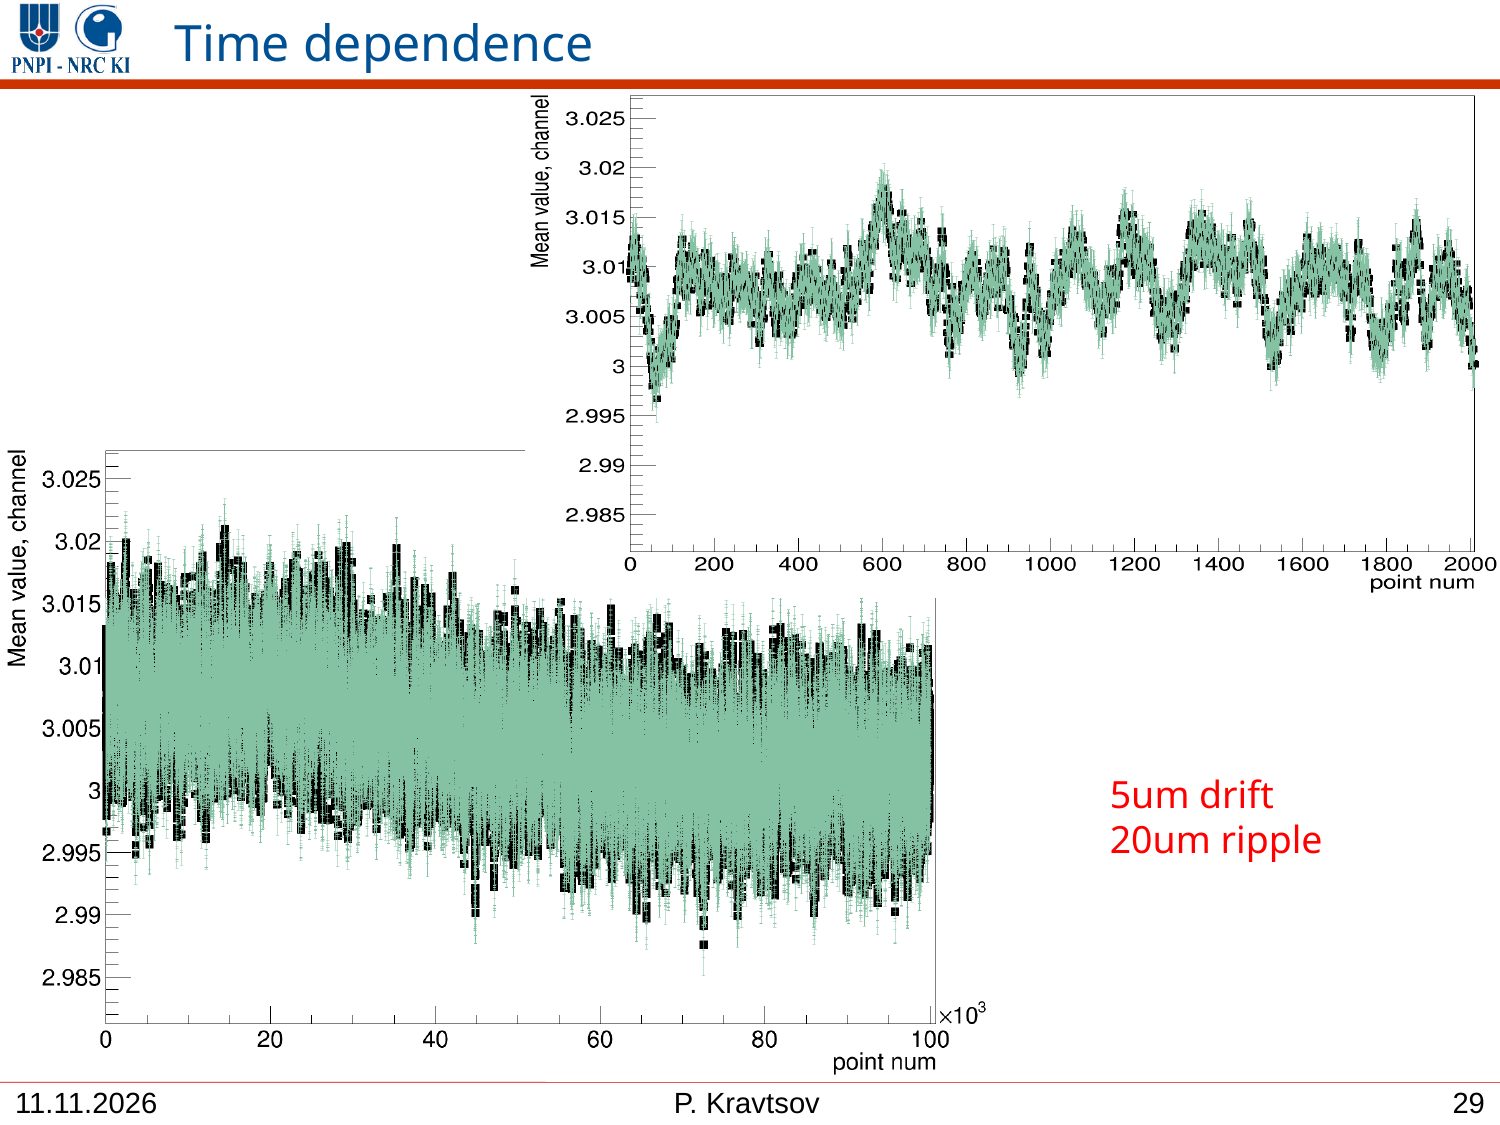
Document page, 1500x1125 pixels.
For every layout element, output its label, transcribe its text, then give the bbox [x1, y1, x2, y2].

picture [11, 3, 130, 73]
footer P. Kravtsov [466, 1086, 1028, 1125]
slide_number 29 [1149, 1076, 1500, 1125]
title Time dependence [159, 1, 1494, 82]
text_box 5um drift 20um ripple [1095, 763, 1339, 869]
picture [3, 92, 1500, 1078]
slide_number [0, 1082, 272, 1125]
